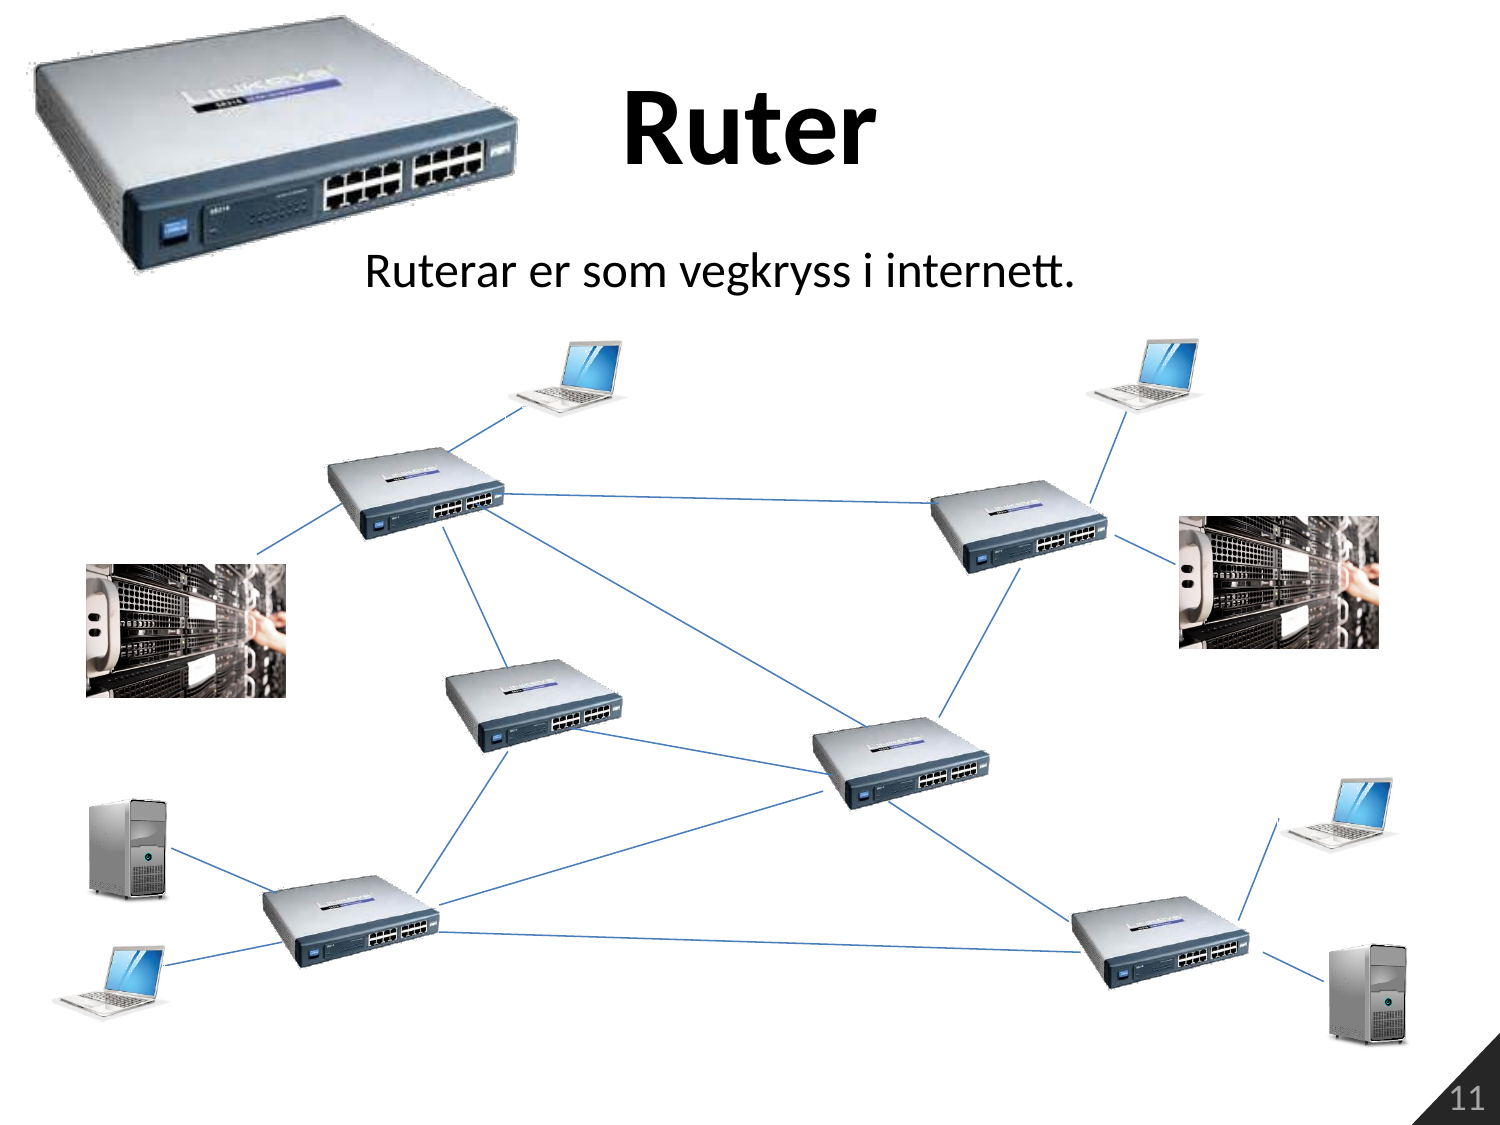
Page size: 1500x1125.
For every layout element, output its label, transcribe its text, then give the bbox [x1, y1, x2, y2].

picture [1179, 515, 1379, 650]
text_box Ruterar er som vegkryss i internett. [342, 230, 1111, 305]
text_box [442, 526, 470, 669]
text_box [489, 493, 940, 504]
picture [259, 872, 444, 972]
picture [324, 444, 509, 543]
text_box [447, 401, 534, 453]
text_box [475, 503, 869, 729]
picture [1323, 941, 1412, 1049]
picture [808, 714, 993, 813]
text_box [938, 567, 1021, 718]
picture [442, 669, 569, 756]
text_box Ruter [533, 45, 1425, 233]
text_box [416, 751, 509, 894]
picture [505, 337, 630, 420]
picture [1068, 893, 1253, 992]
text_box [1114, 534, 1173, 565]
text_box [888, 801, 1070, 922]
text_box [176, 847, 278, 894]
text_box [1089, 424, 1131, 504]
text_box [1262, 952, 1318, 982]
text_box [1238, 818, 1280, 921]
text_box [174, 941, 283, 968]
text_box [569, 727, 833, 776]
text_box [438, 931, 1081, 953]
picture [83, 797, 172, 904]
picture [86, 564, 286, 698]
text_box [256, 503, 343, 555]
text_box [438, 790, 824, 906]
picture [25, 9, 529, 280]
picture [1277, 773, 1401, 856]
picture [926, 477, 1111, 577]
picture [49, 942, 173, 1024]
picture [1083, 334, 1207, 417]
